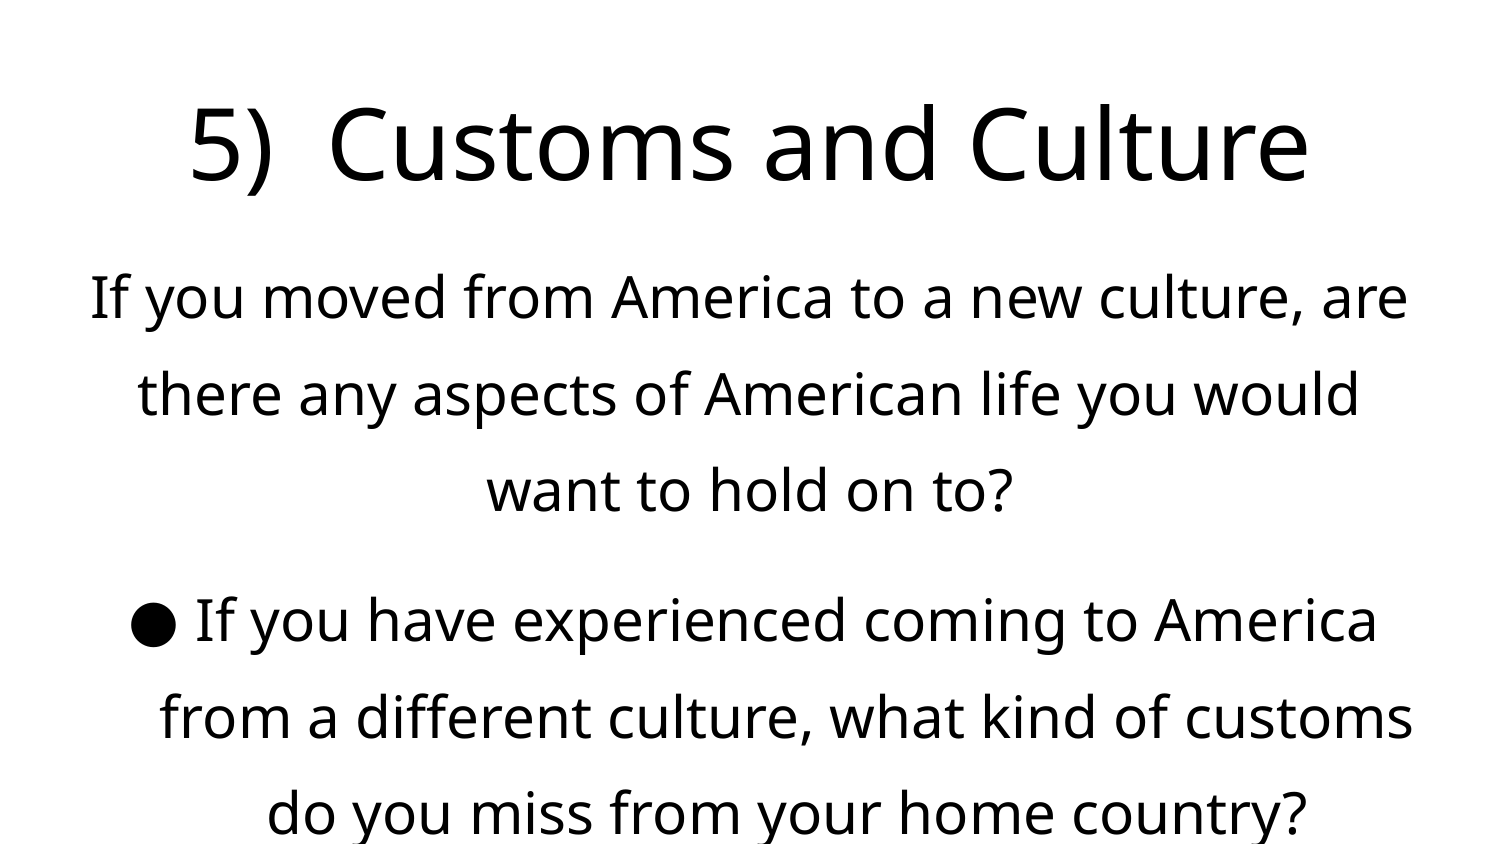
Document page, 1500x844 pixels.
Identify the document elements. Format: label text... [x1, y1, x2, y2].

list 5) Customs and Culture If you moved from America to a new culture, are there any aspects of American life you would want to hold on to? If you have experienced coming to America from a different culture, what kind of customs do you miss from your home country? [51, 19, 1449, 719]
